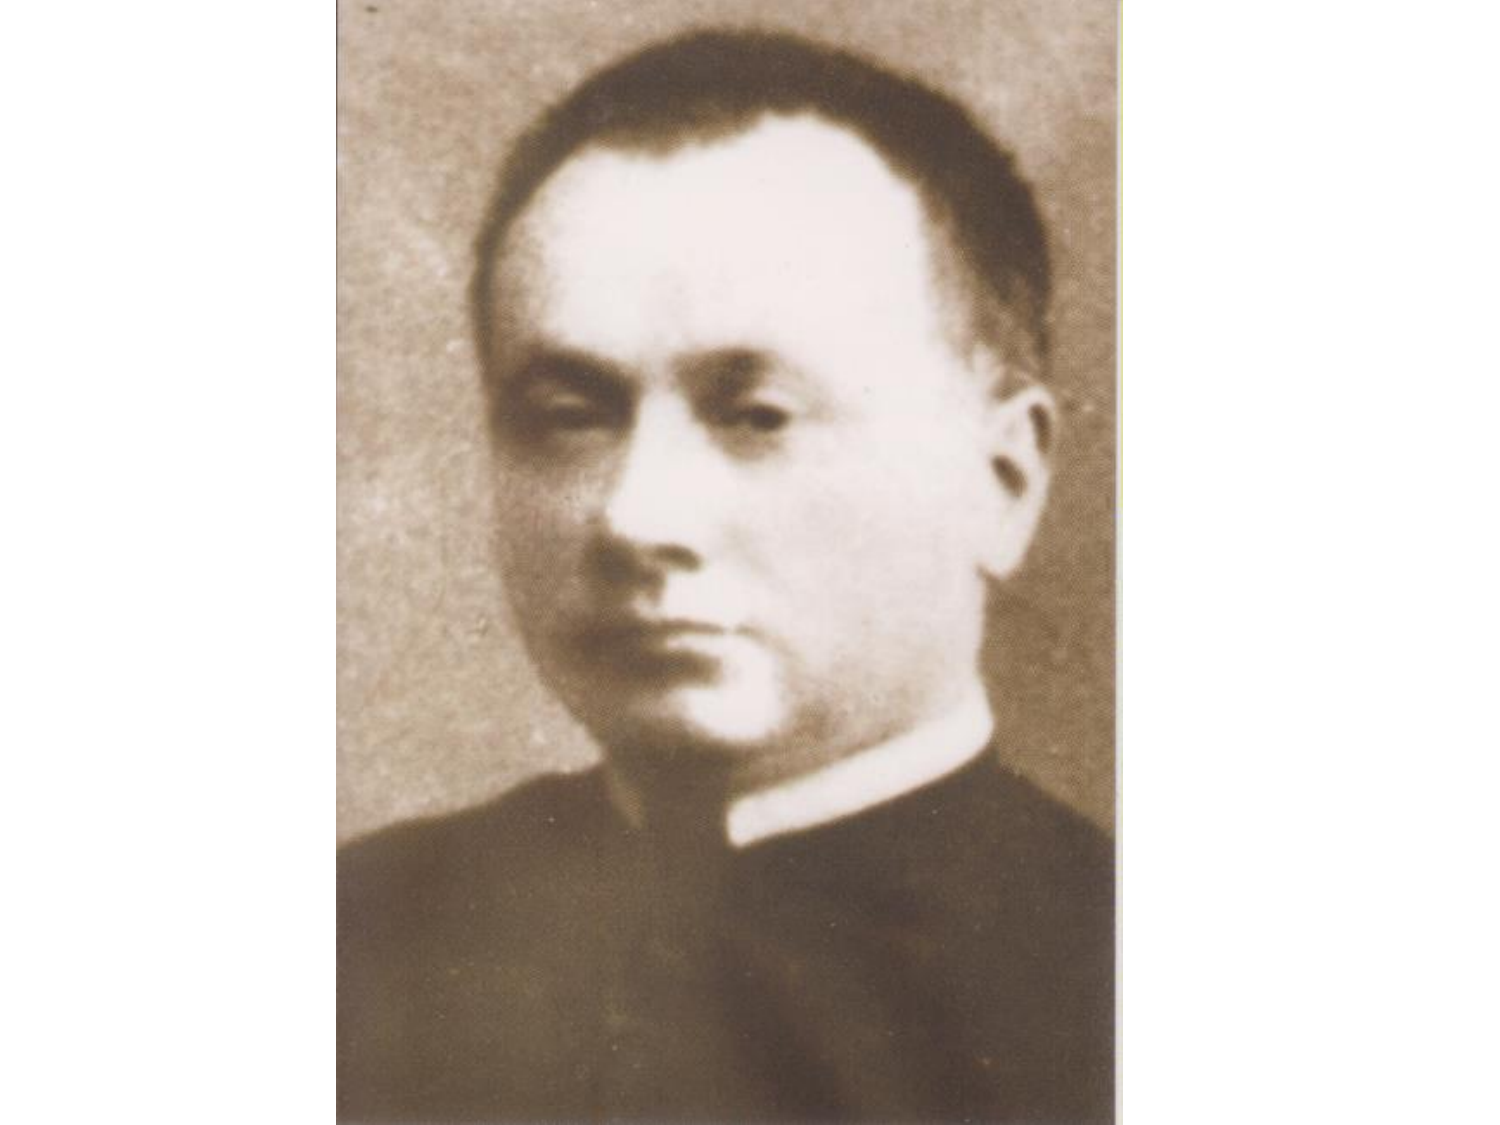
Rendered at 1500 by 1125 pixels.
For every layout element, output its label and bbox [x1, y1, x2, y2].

picture [336, 0, 1123, 1125]
